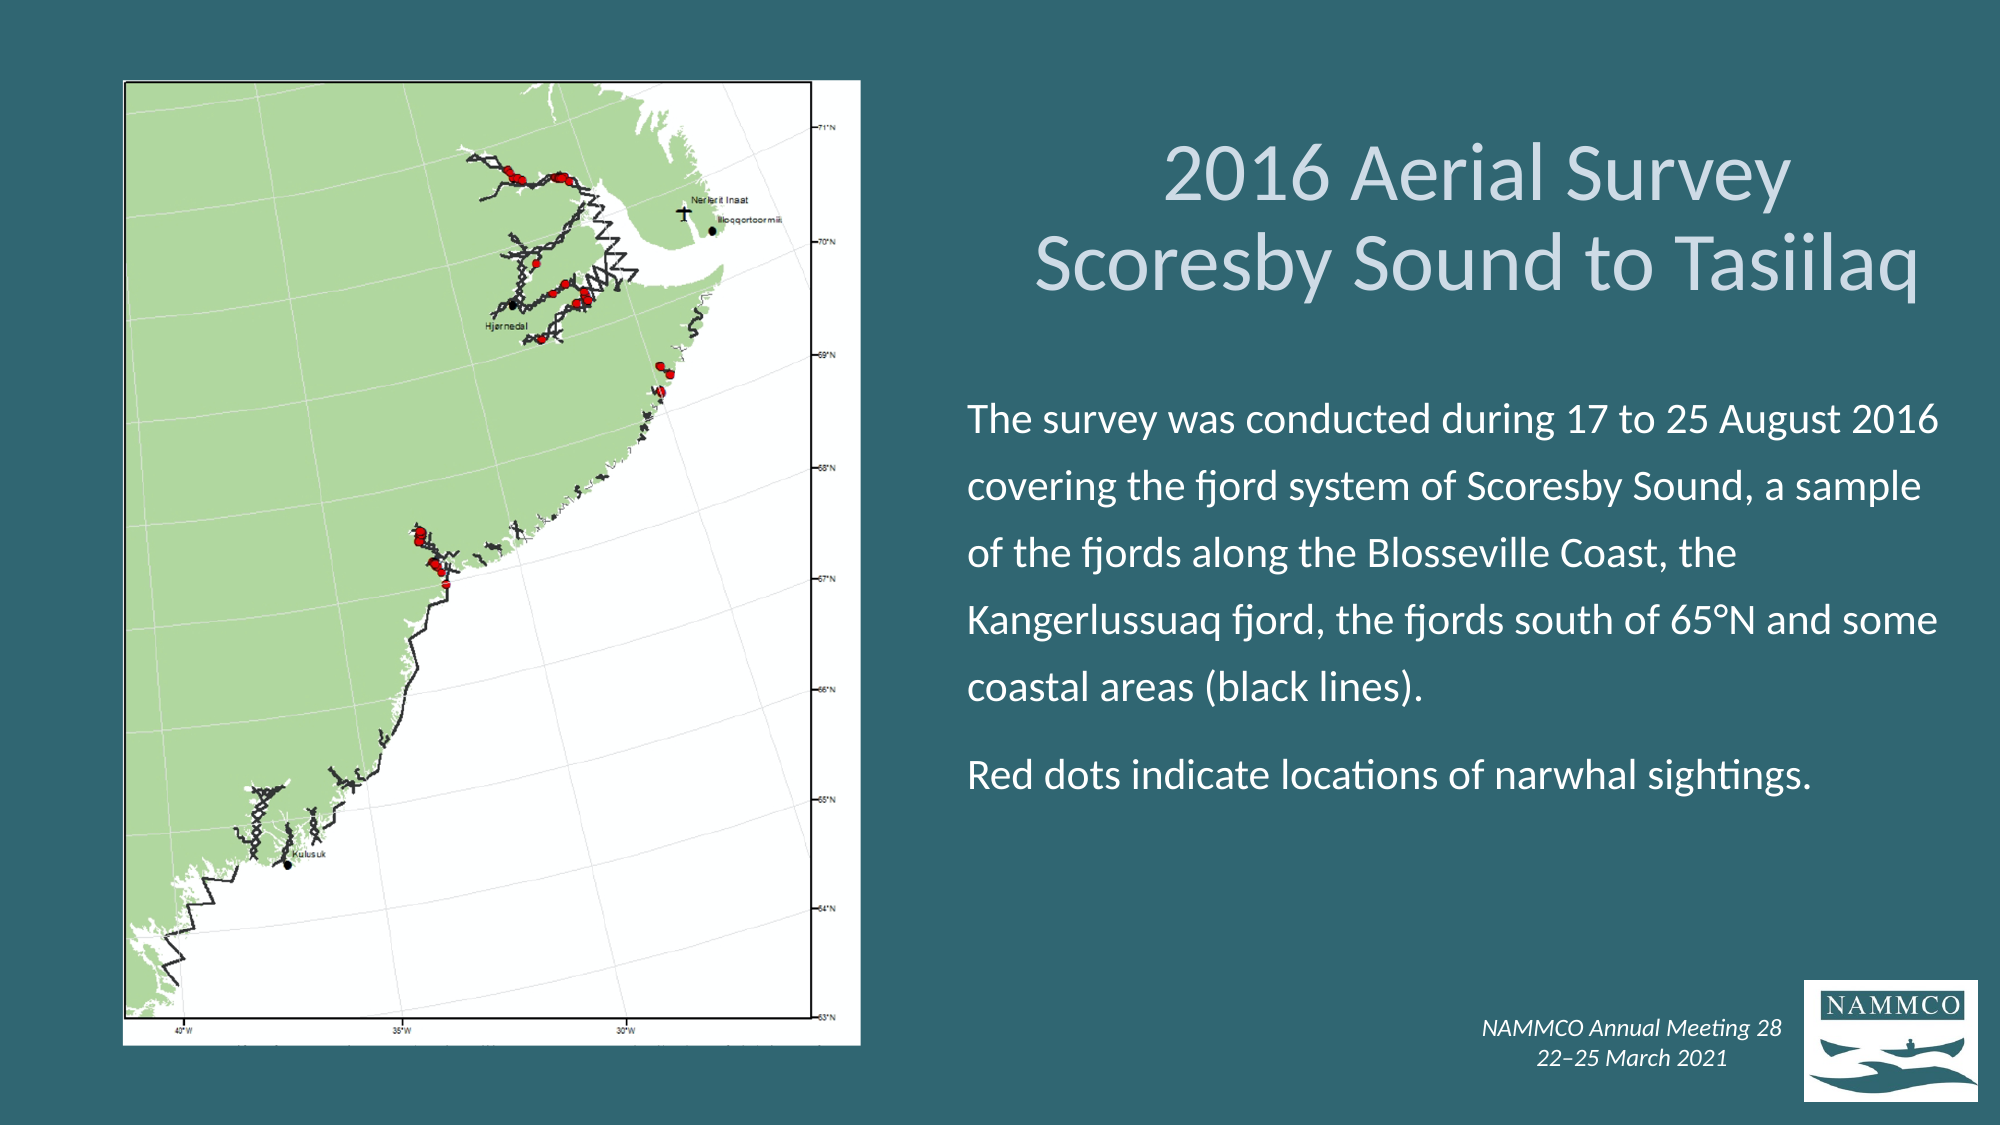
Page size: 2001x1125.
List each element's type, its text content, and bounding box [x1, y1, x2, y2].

title 2016 Aerial Survey Scoresby Sound to Tasiilaq [1080, 90, 1959, 316]
list The survey was conducted during 17 to 25 August 2016 covering the fjord system of Scoresby Sound, a sample of the fjords along the Blosseville Coast, the Kangerlussuaq fjord, the fjords south of 65°N and some coastal areas (black lines). Red dots indicate locations of narwhal sightings. [1080, 395, 1959, 909]
picture [0, 79, 1080, 1046]
picture [1804, 980, 1978, 1102]
